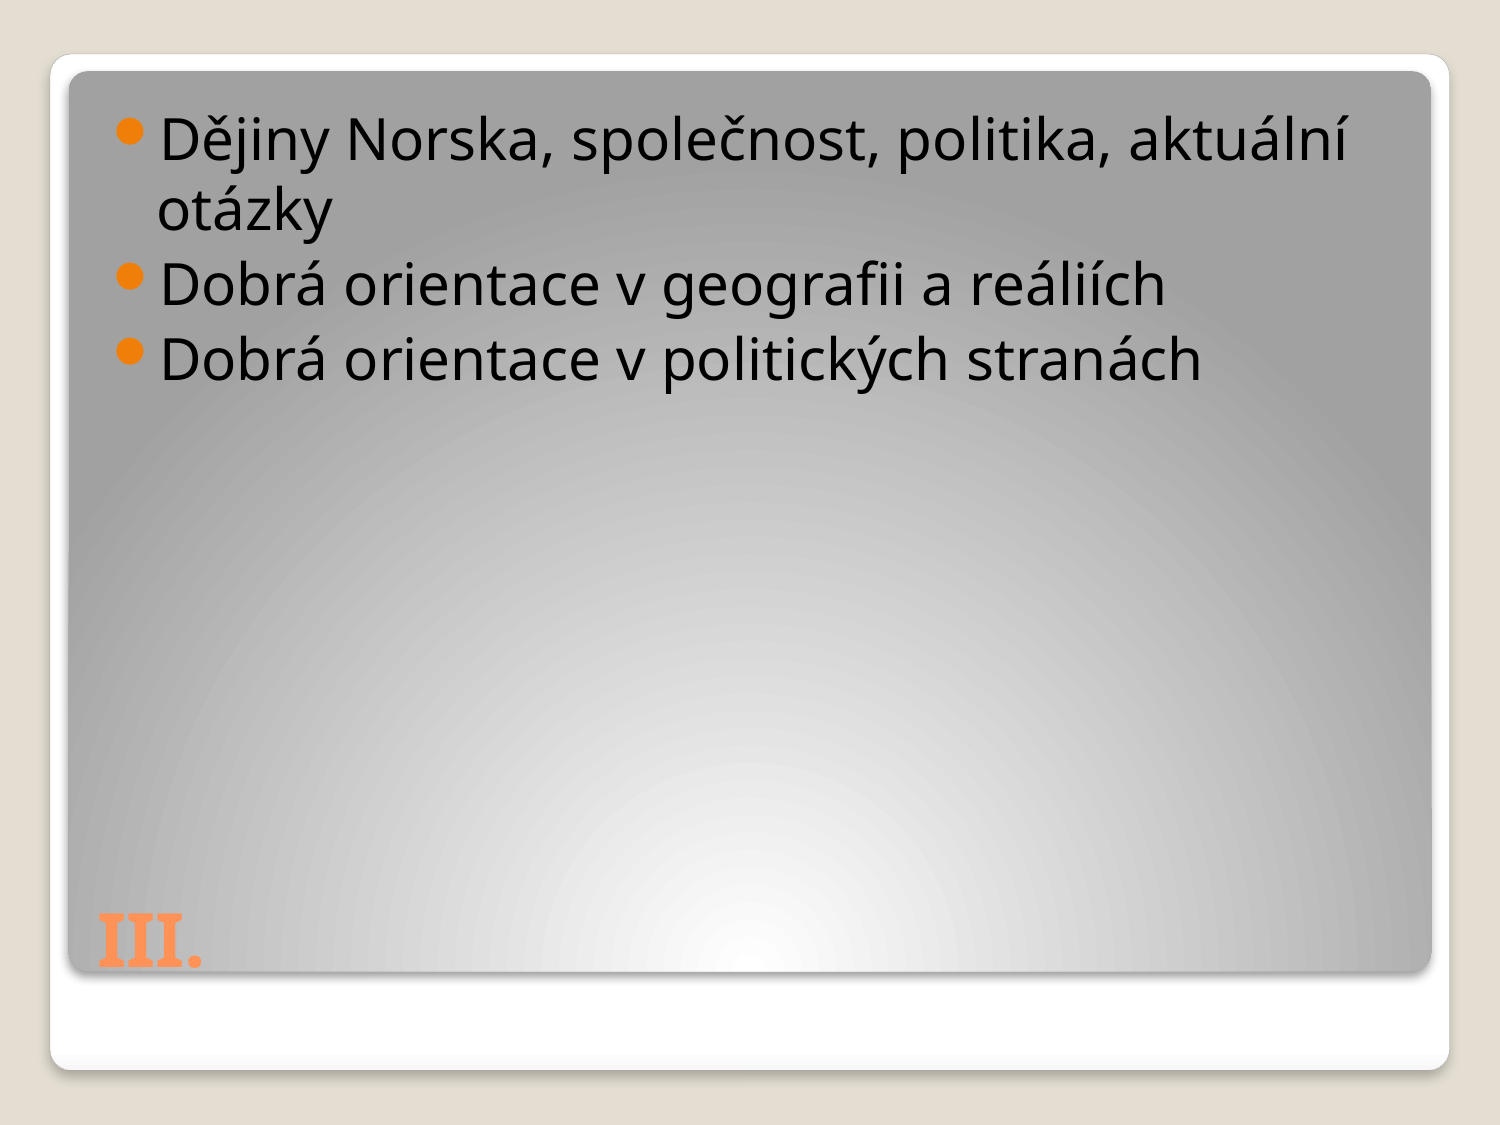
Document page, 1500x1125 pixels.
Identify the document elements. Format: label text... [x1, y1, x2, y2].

title III. [82, 817, 1425, 990]
list Dějiny Norska, společnost, politika, aktuální otázky Dobrá orientace v geografii a reáliích Dobrá orientace v politických stranách [82, 86, 1425, 774]
